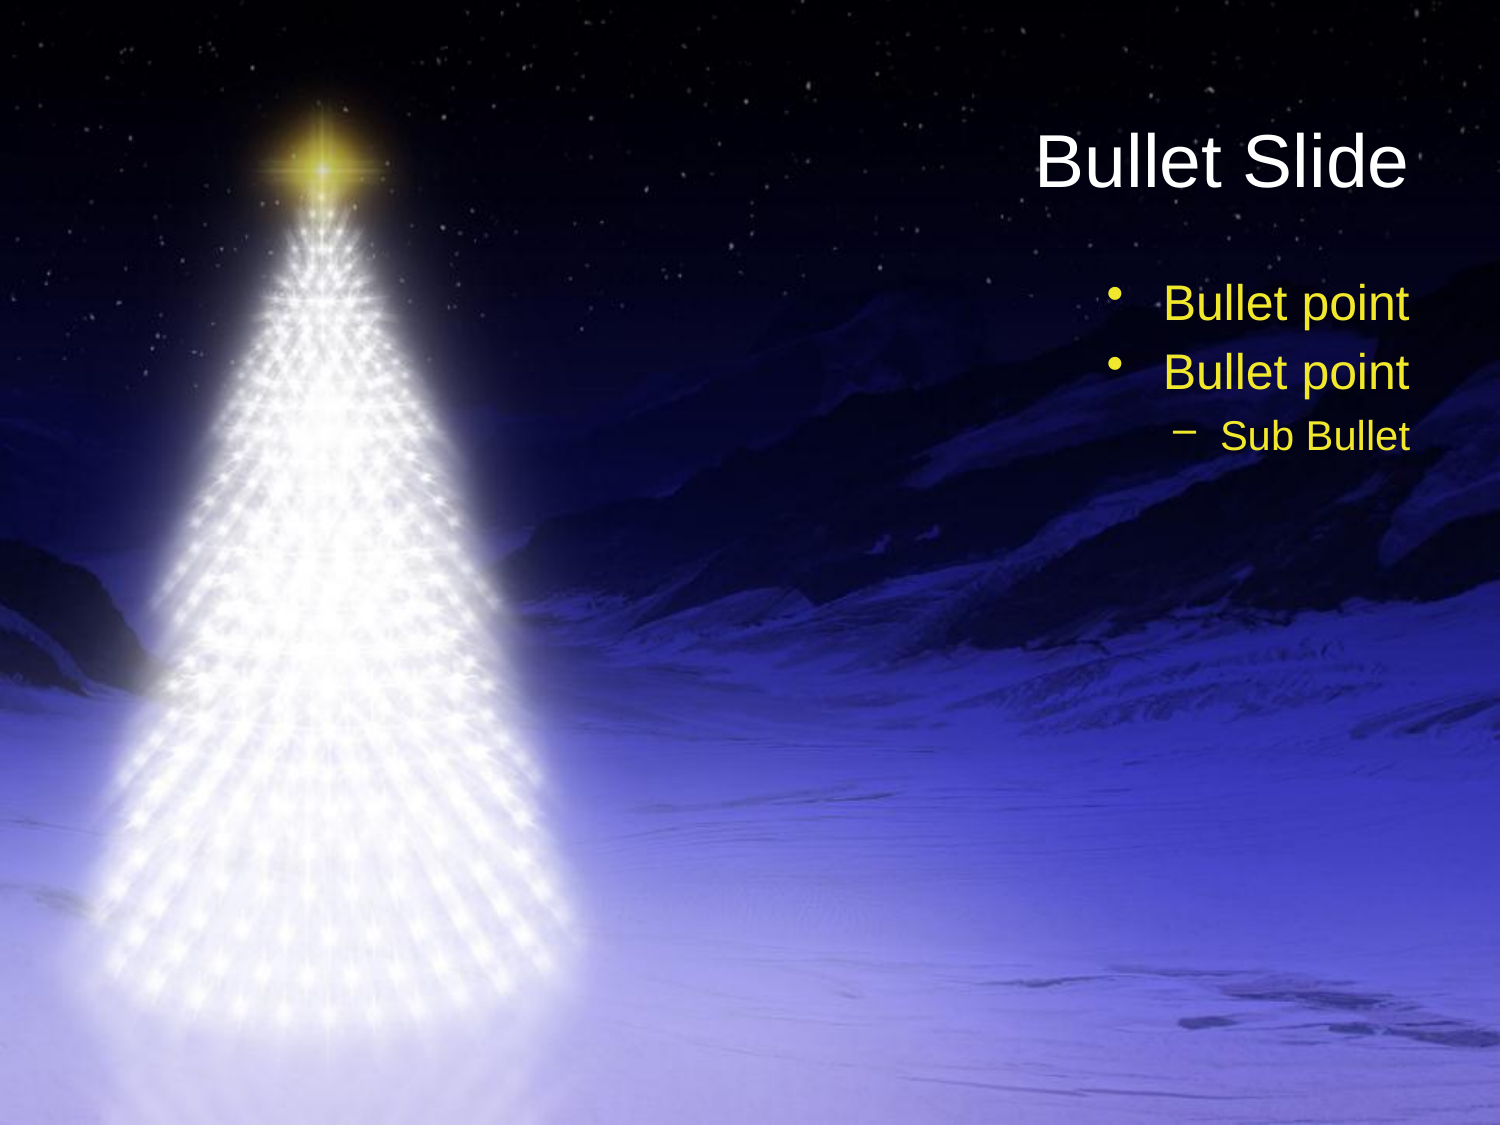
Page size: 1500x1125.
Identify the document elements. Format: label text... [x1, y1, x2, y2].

picture [0, 0, 1500, 1125]
title Bullet Slide [75, 63, 1425, 252]
list Bullet point Bullet point Sub Bullet [75, 262, 1425, 1005]
